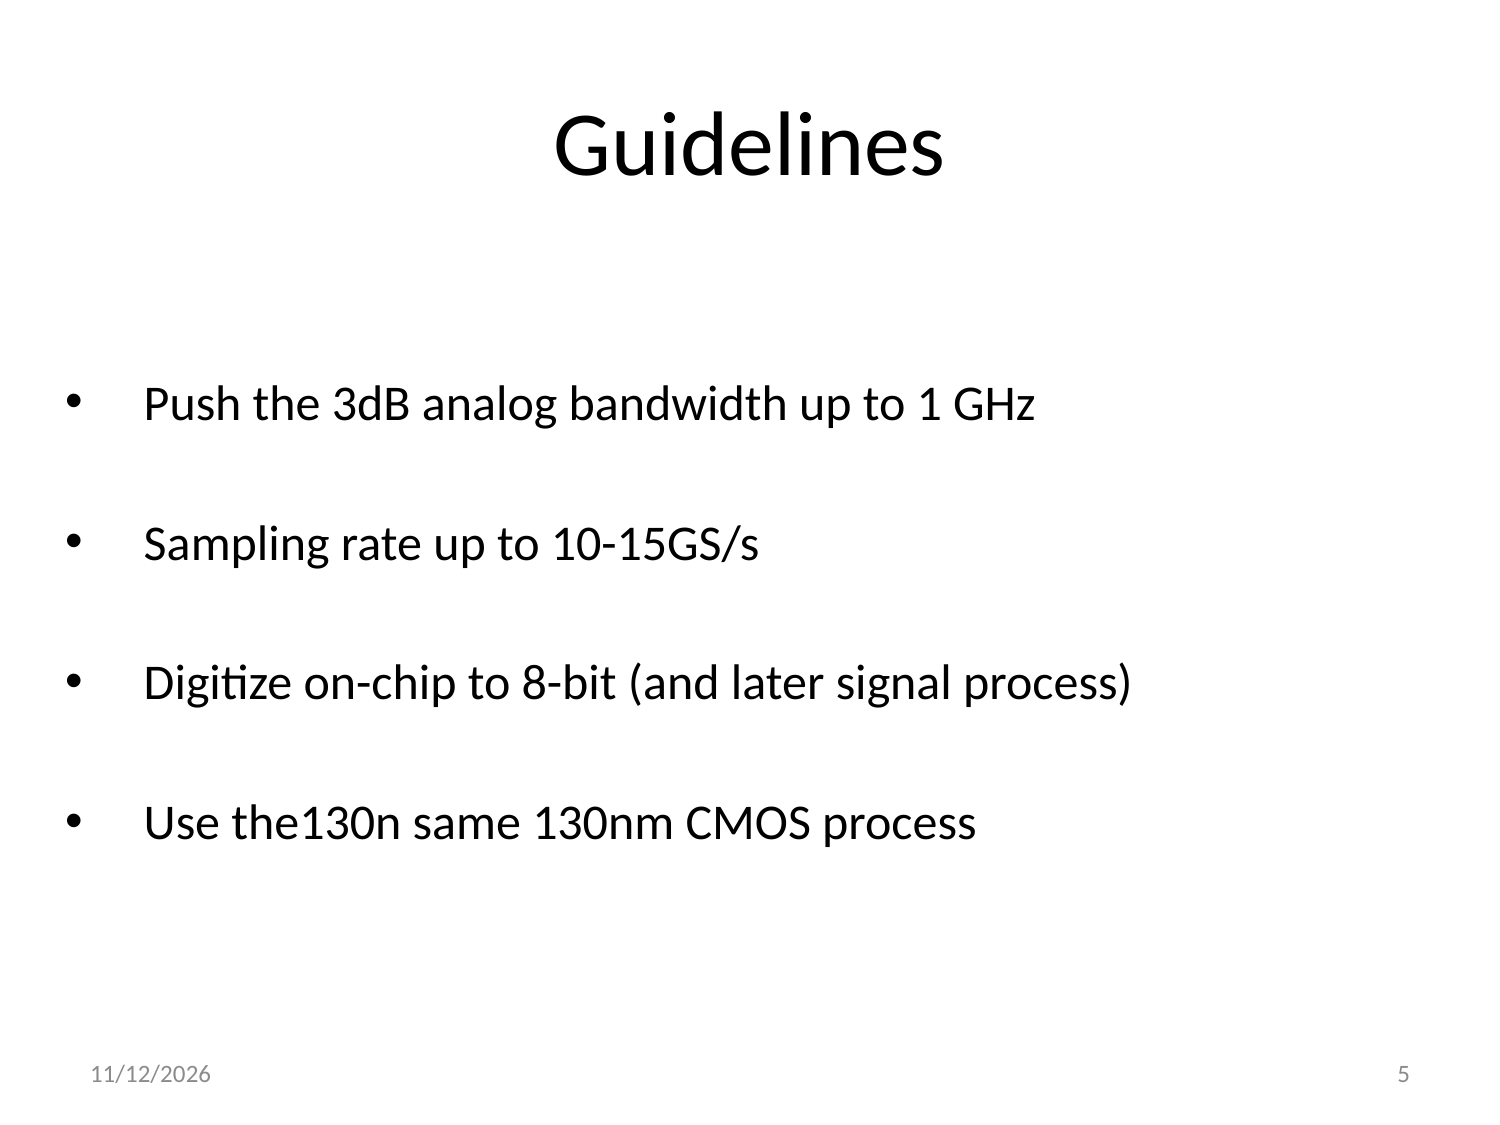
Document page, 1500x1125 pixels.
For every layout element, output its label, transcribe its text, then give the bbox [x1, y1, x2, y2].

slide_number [75, 1042, 425, 1103]
list Push the 3dB analog bandwidth up to 1 GHz Sampling rate up to 10-15GS/s Digitize on-chip to 8-bit (and later signal process) Use the130n same 130nm CMOS process [50, 362, 1250, 888]
title Guidelines [75, 45, 1425, 233]
slide_number 5 [1074, 1042, 1425, 1103]
